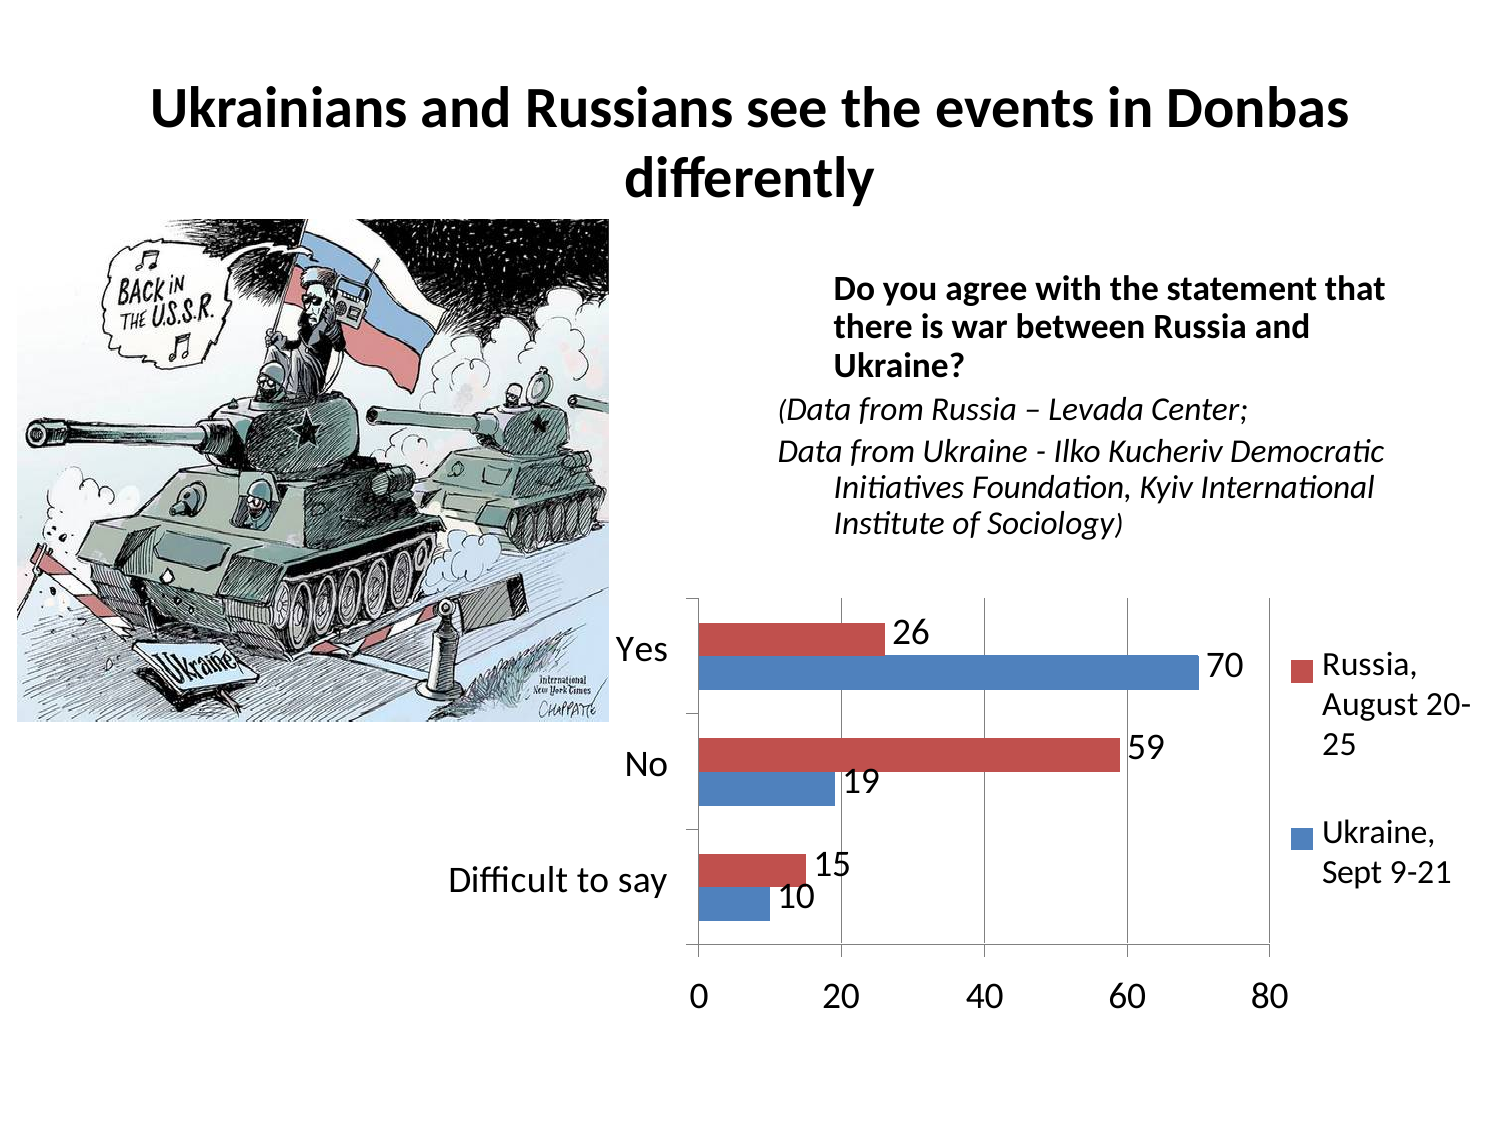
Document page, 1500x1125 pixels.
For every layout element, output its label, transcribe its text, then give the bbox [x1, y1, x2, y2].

picture [17, 219, 609, 722]
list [359, 566, 1497, 1057]
list Do you agree with the statement that there is war between Russia and Ukraine? (Data from Russia – Levada Center; Data from Ukraine - Ilko Kucheriv Democratic Initiatives Foundation, Kyiv International Institute of Sociology) [762, 262, 1426, 563]
title Ukrainians and Russians see the events in Donbas differently [74, 44, 1426, 233]
